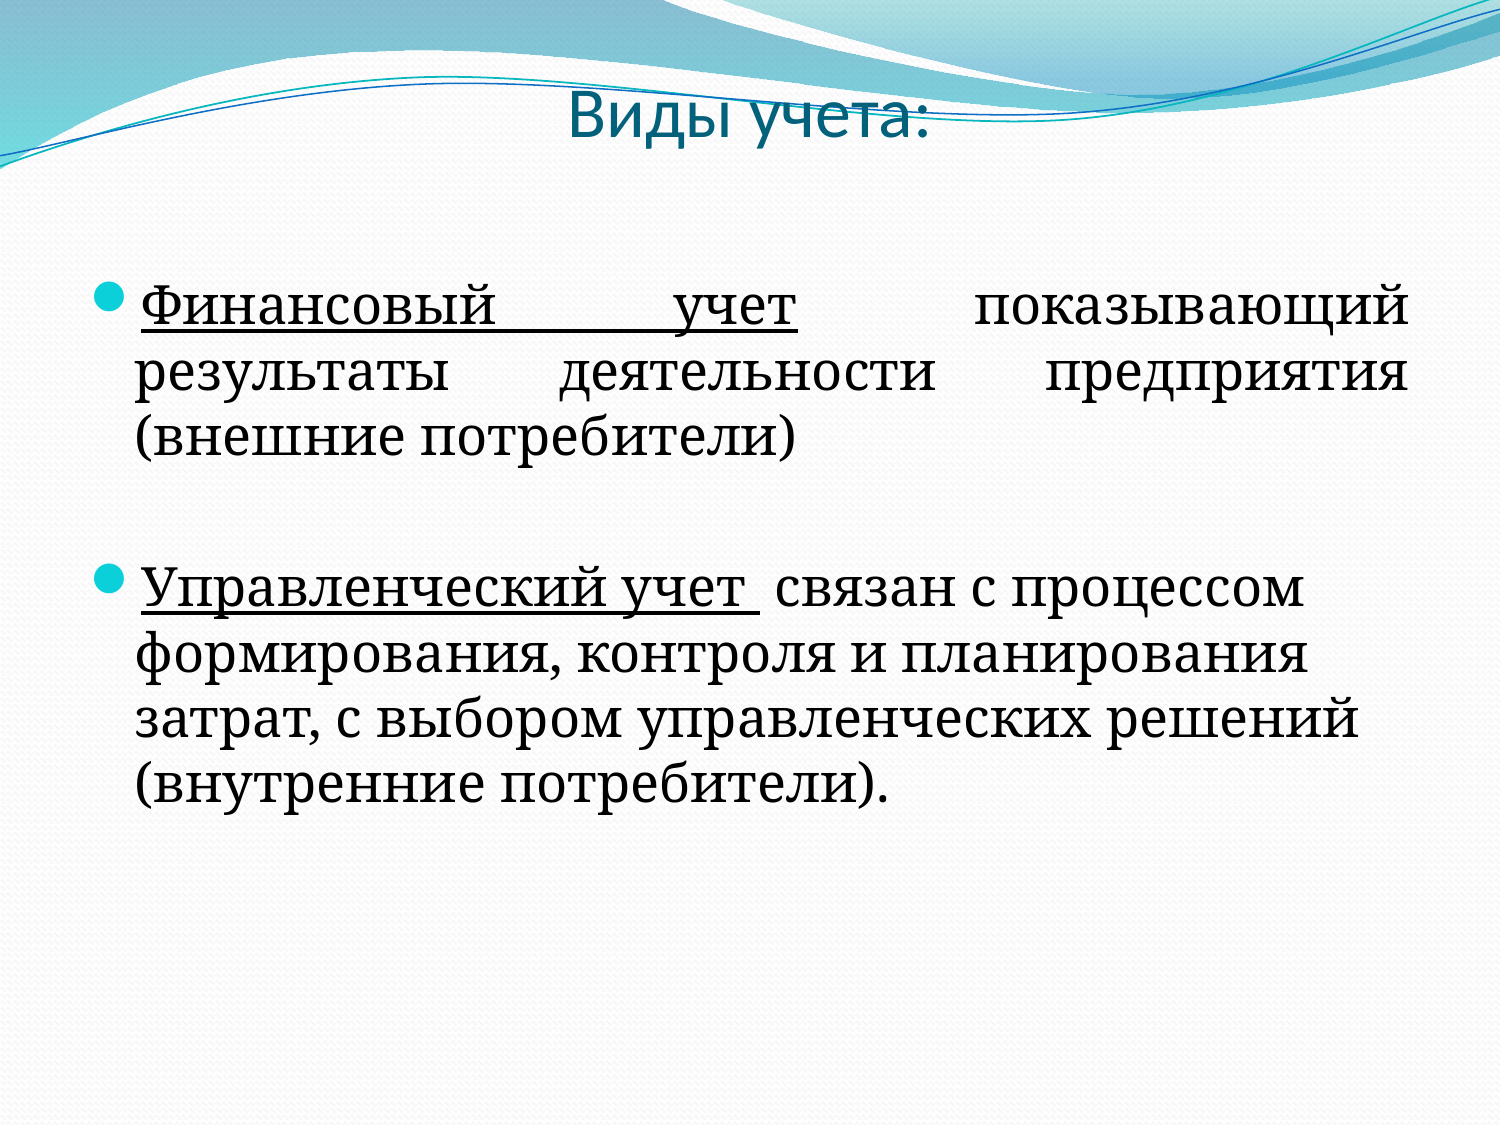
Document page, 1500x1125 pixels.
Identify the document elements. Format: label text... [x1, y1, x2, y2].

list Финансовый учет показывающий результаты деятельности предприятия (внешние потребители) Управленческий учет связан с процессом формирования, контроля и планирования затрат, с выбором управленческих решений (внутренние потребители). [75, 187, 1425, 1079]
title Виды учета: [75, 58, 1425, 153]
